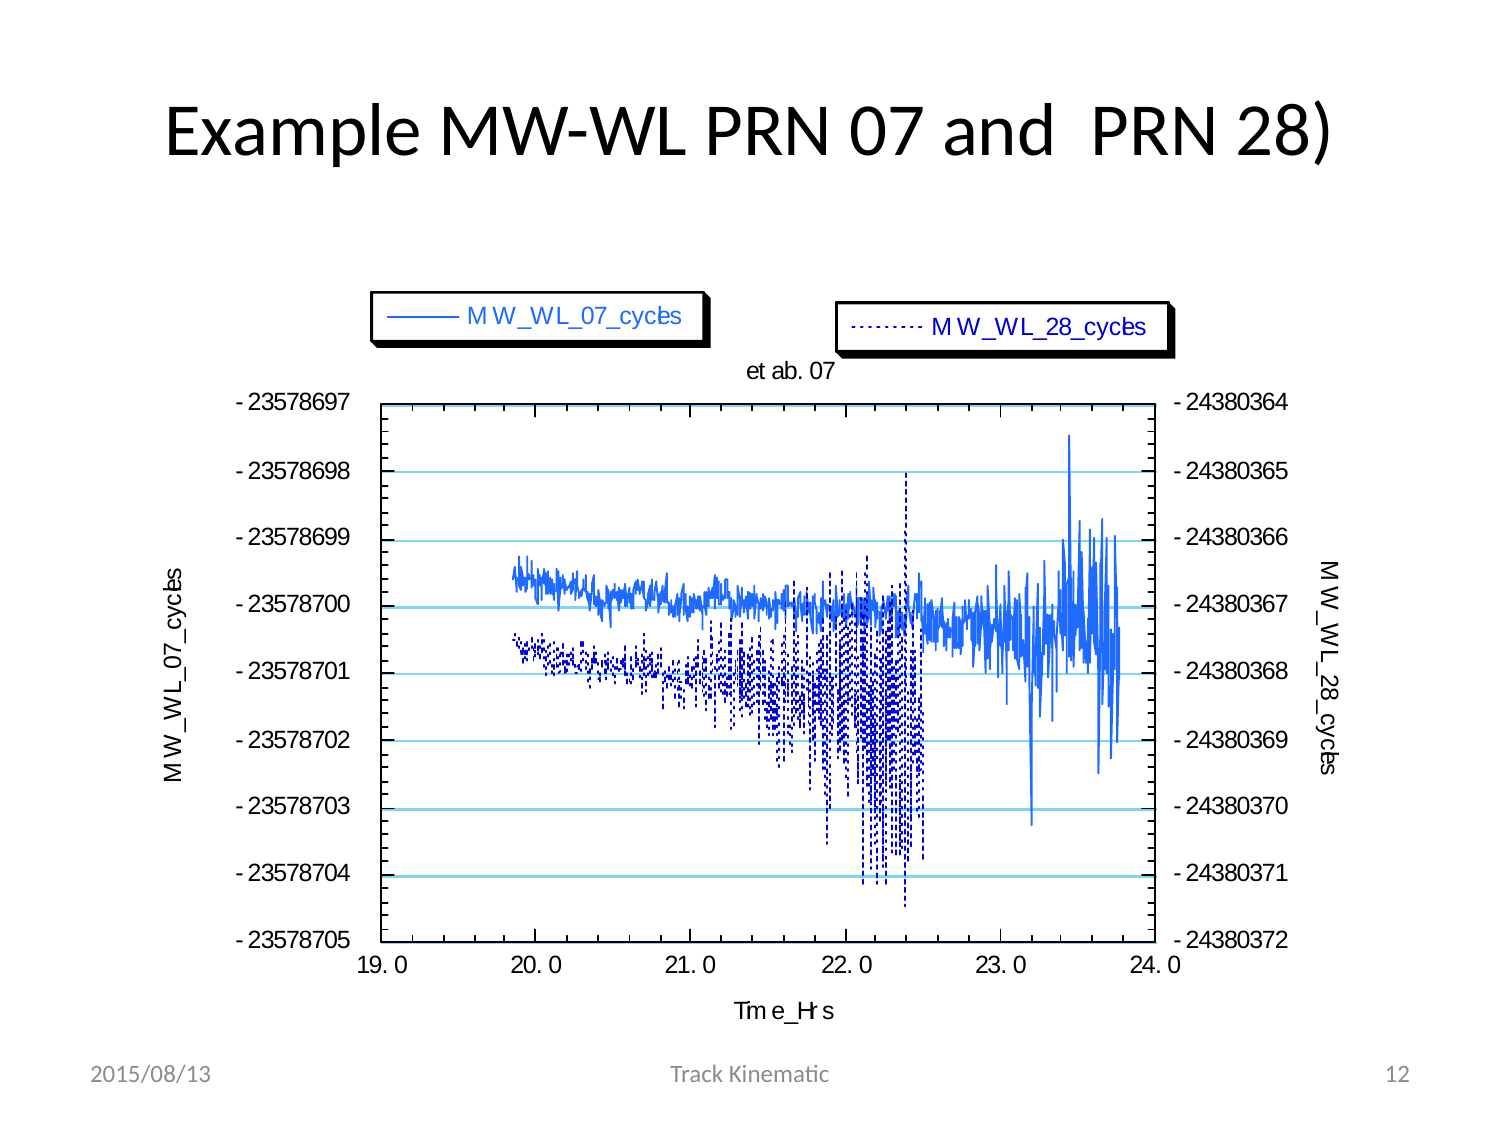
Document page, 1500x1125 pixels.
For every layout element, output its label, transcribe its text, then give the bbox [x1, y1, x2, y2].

footer Track Kinematic [512, 1060, 988, 1103]
slide_number 12 [1074, 1042, 1425, 1103]
picture [137, 243, 1357, 1051]
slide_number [75, 1042, 425, 1103]
text_box [112, 212, 1400, 1013]
title Example MW-WL PRN 07 and PRN 28) [112, 23, 1388, 212]
